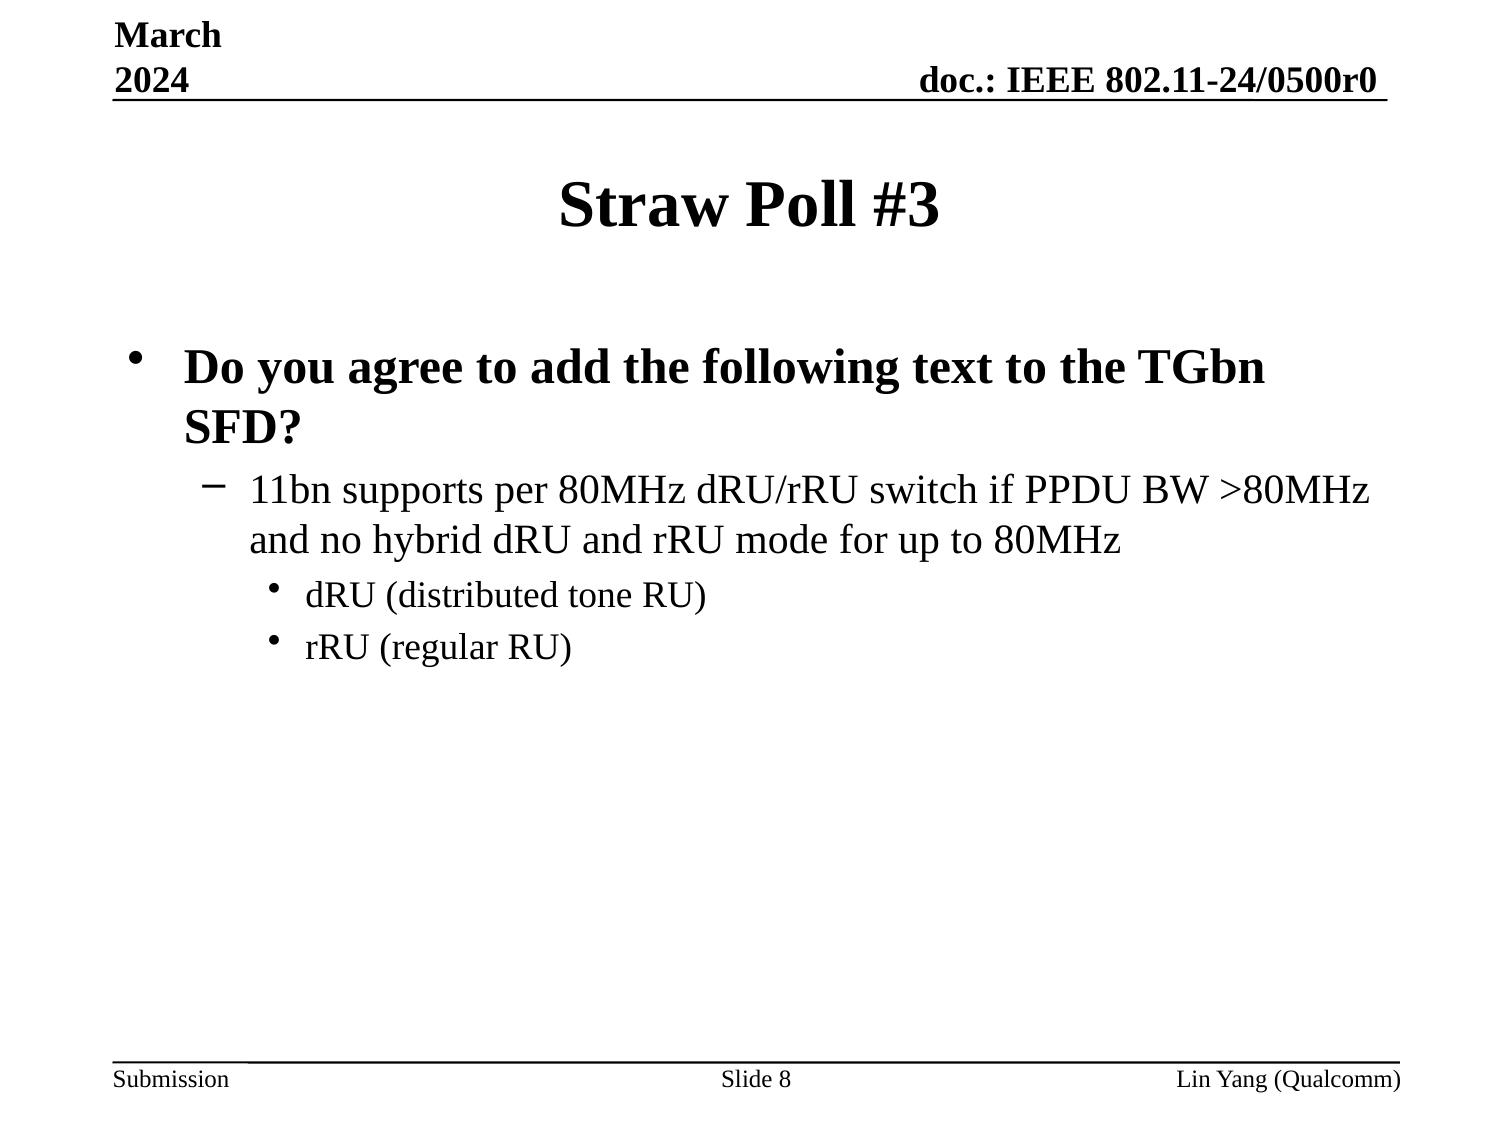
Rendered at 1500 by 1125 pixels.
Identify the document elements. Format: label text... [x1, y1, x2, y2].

title Straw Poll #3 [112, 112, 1388, 288]
slide_number Slide 8 [712, 1061, 800, 1093]
list Do you agree to add the following text to the TGbn SFD? 11bn supports per 80MHz dRU/rRU switch if PPDU BW >80MHz and no hybrid dRU and rRU mode for up to 80MHz dRU (distributed tone RU) rRU (regular RU) [112, 326, 1388, 1002]
footer Lin Yang (Qualcomm) [1062, 1061, 1402, 1093]
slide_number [114, 54, 286, 101]
